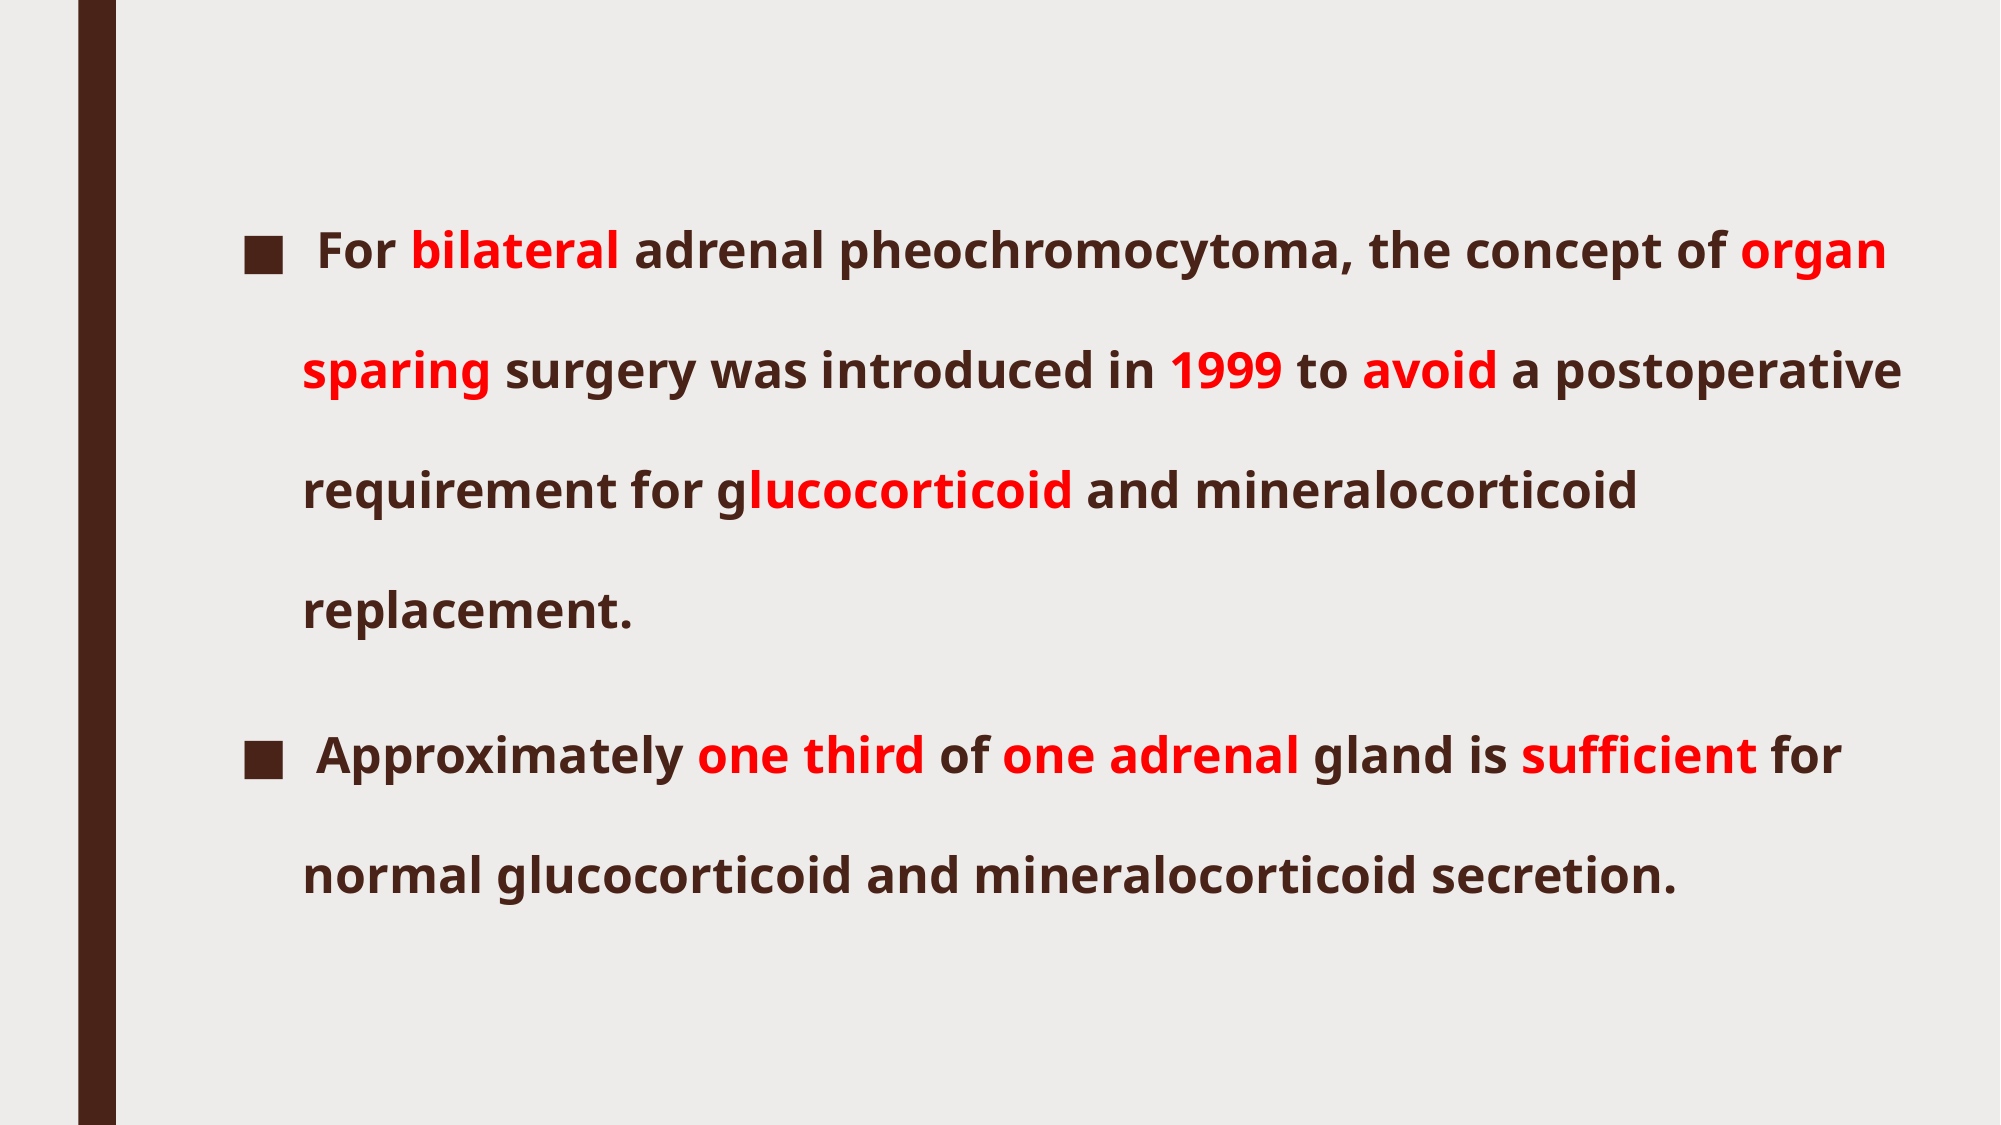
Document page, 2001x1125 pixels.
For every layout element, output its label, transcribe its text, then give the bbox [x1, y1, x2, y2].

list For bilateral adrenal pheochromocytoma, the concept of organ­sparing surgery was introduced in 1999 to avoid a postoperative requirement for glucocorticoid and mineralocorticoid replacement. Approximately one third of one adrenal gland is sufficient for normal glucocorticoid and mineralocorticoid secretion. [225, 151, 1937, 1125]
